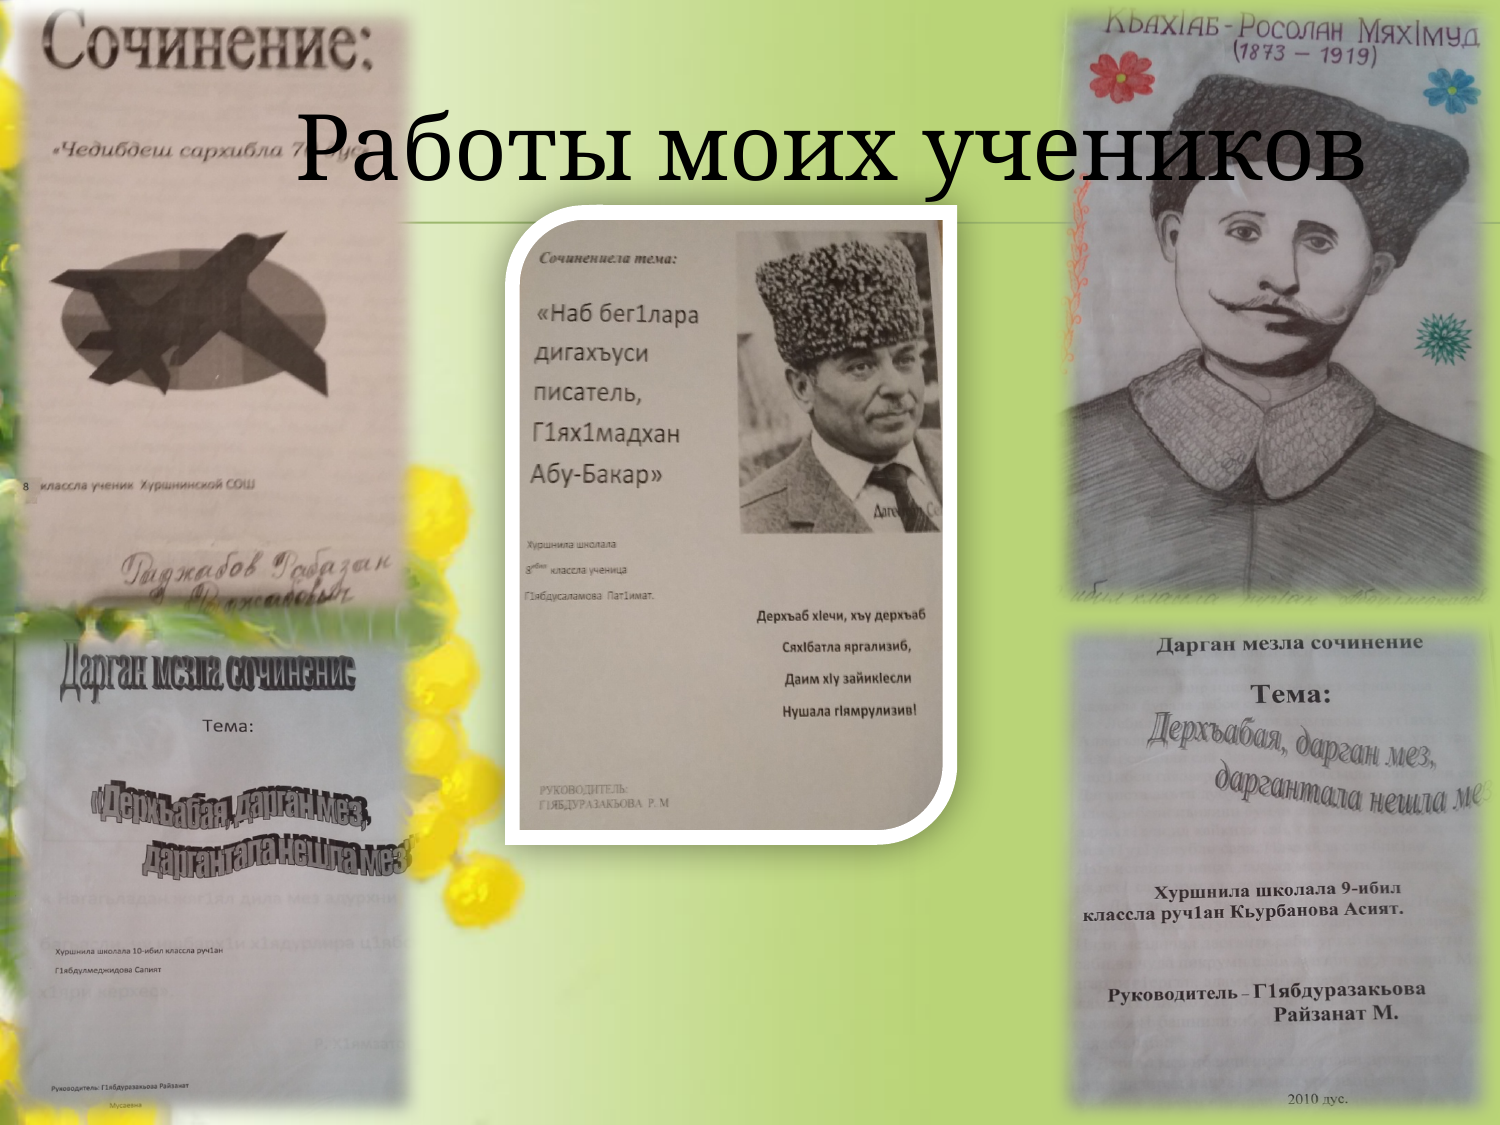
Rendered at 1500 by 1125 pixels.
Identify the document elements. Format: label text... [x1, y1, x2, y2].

picture [429, 238, 1044, 1125]
picture [1049, 0, 1500, 1125]
picture [0, 0, 1048, 1125]
title Работы моих учеников [430, 50, 1043, 238]
picture [511, 212, 951, 838]
